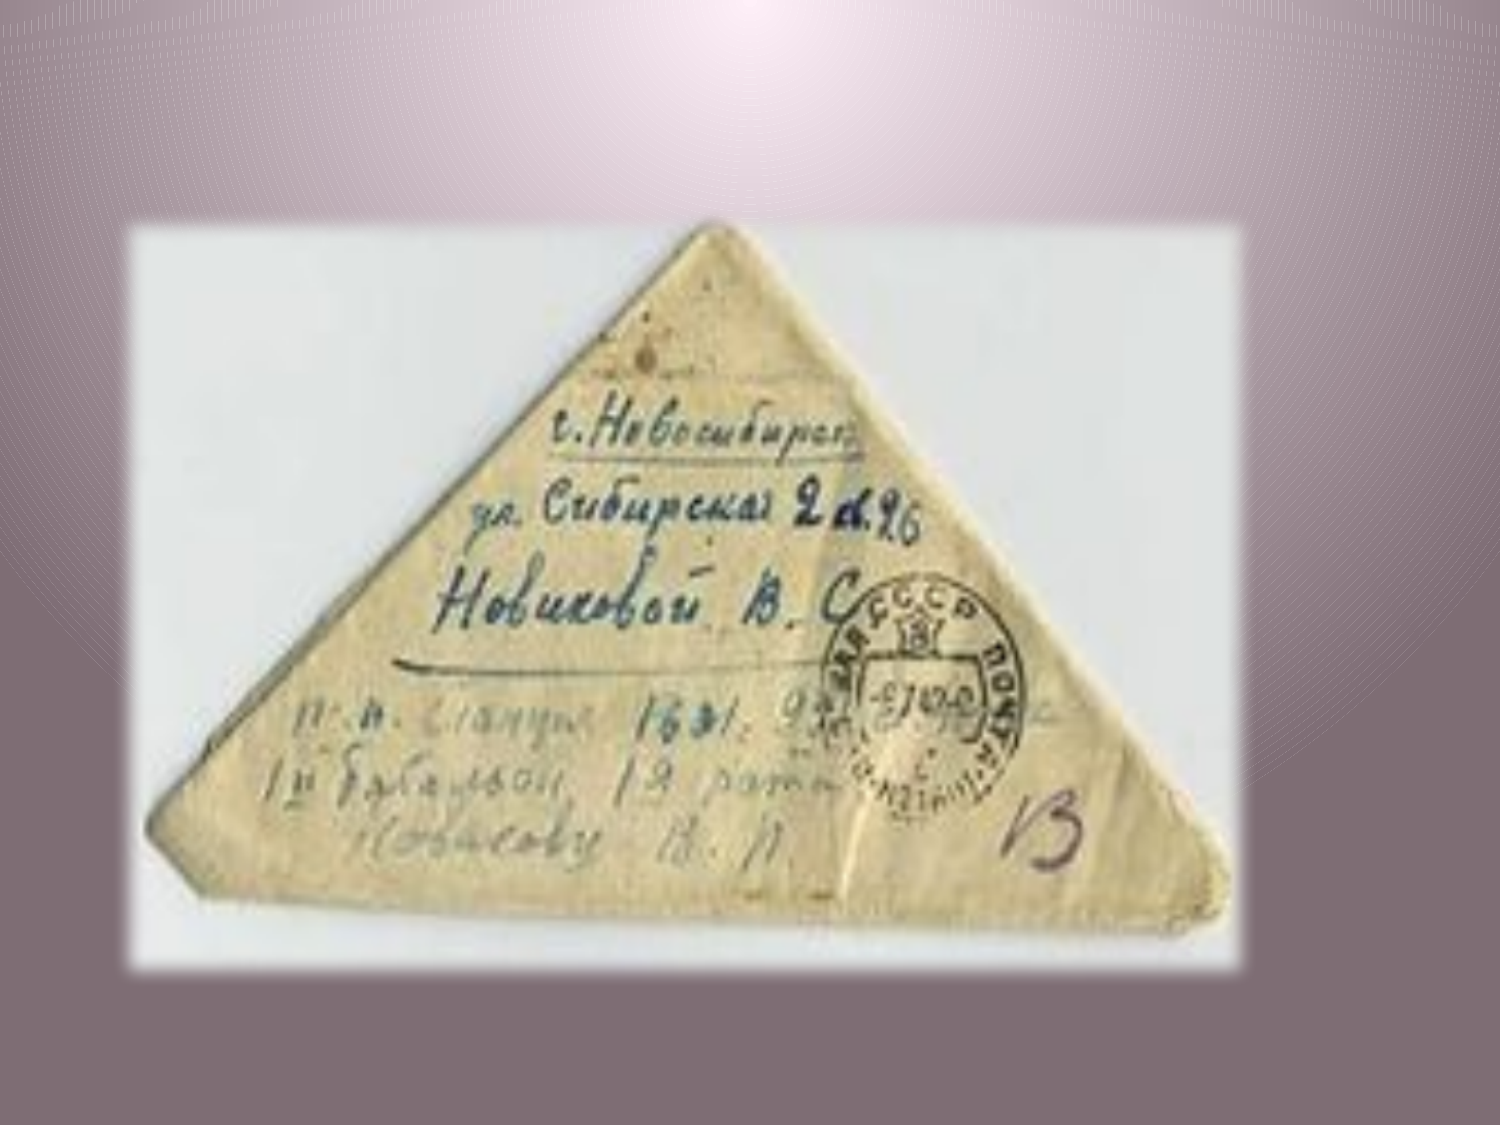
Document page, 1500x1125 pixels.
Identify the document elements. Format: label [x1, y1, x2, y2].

picture [111, 207, 1259, 988]
